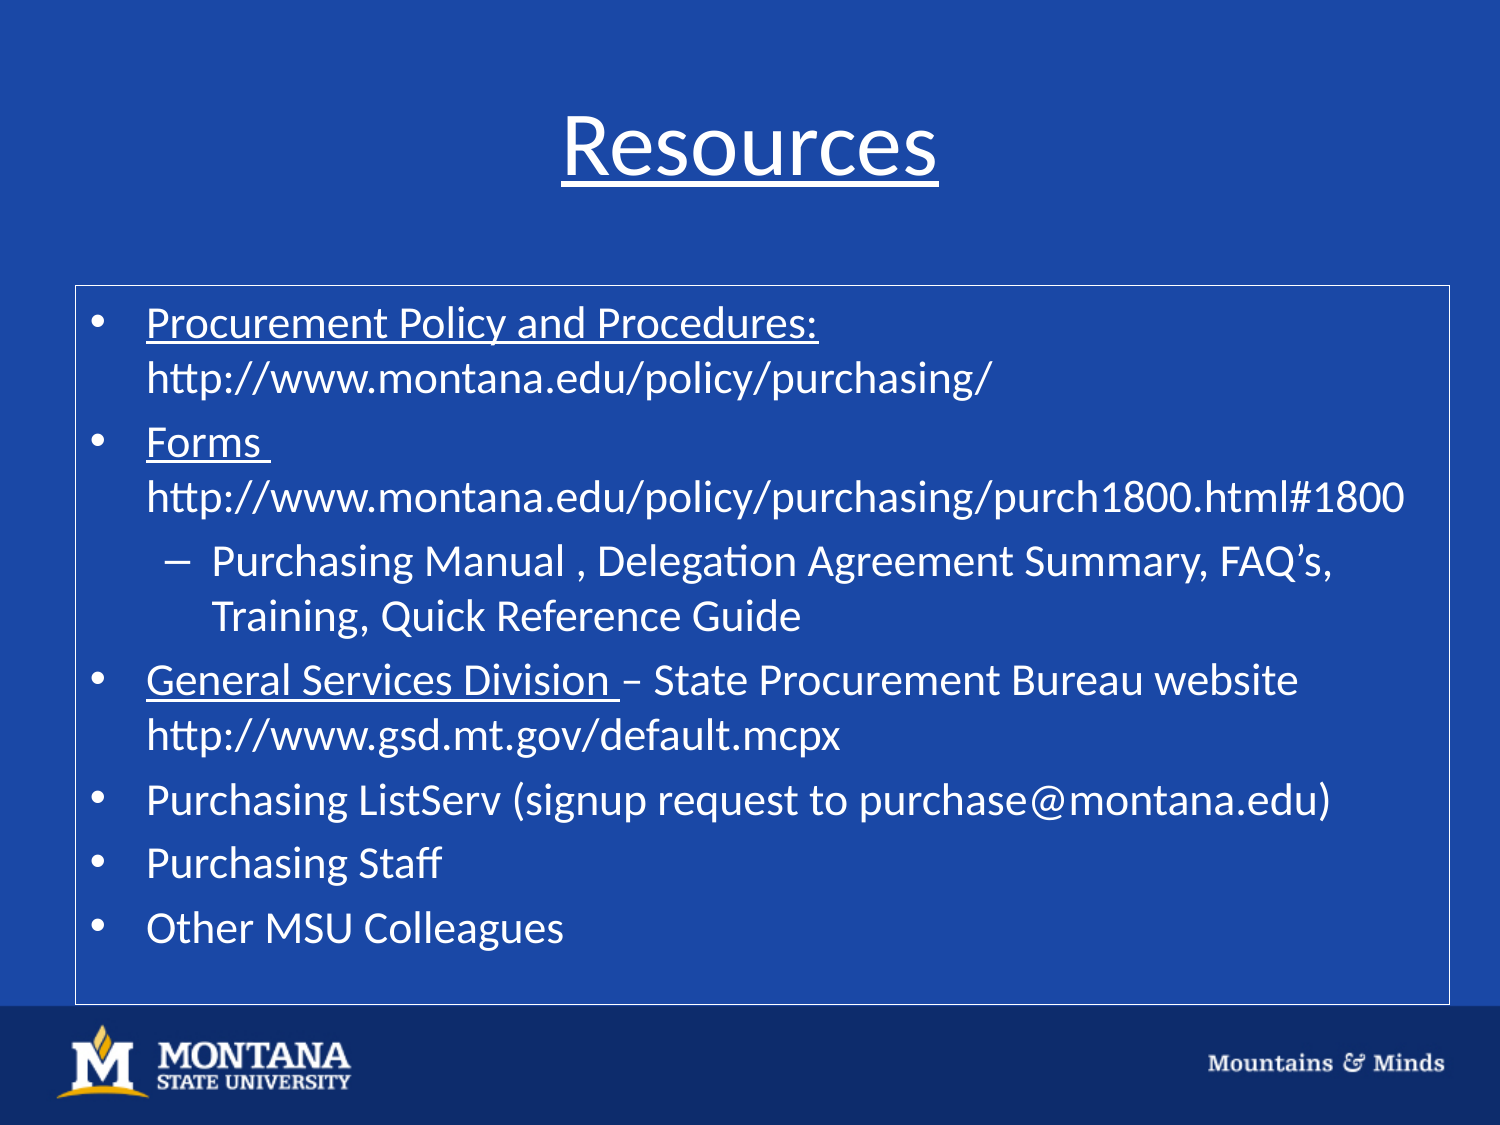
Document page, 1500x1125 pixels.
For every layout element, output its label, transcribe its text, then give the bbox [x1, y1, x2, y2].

title Resources [75, 45, 1425, 233]
text_box Procurement Policy and Procedures: http://www.montana.edu/policy/purchasing/ Forms http://www.montana.edu/policy/purchasing/purch1800.html#1800 Purchasing Manual , Delegation Agreement Summary, FAQ’s, Training, Quick Reference Guide General Services Division – State Procurement Bureau website http://www.gsd.mt.gov/default.mcpx Purchasing ListServ (signup request to purchase@montana.edu) Purchasing Staff Other MSU Colleagues [75, 285, 1450, 1005]
picture [0, 0, 1500, 1125]
